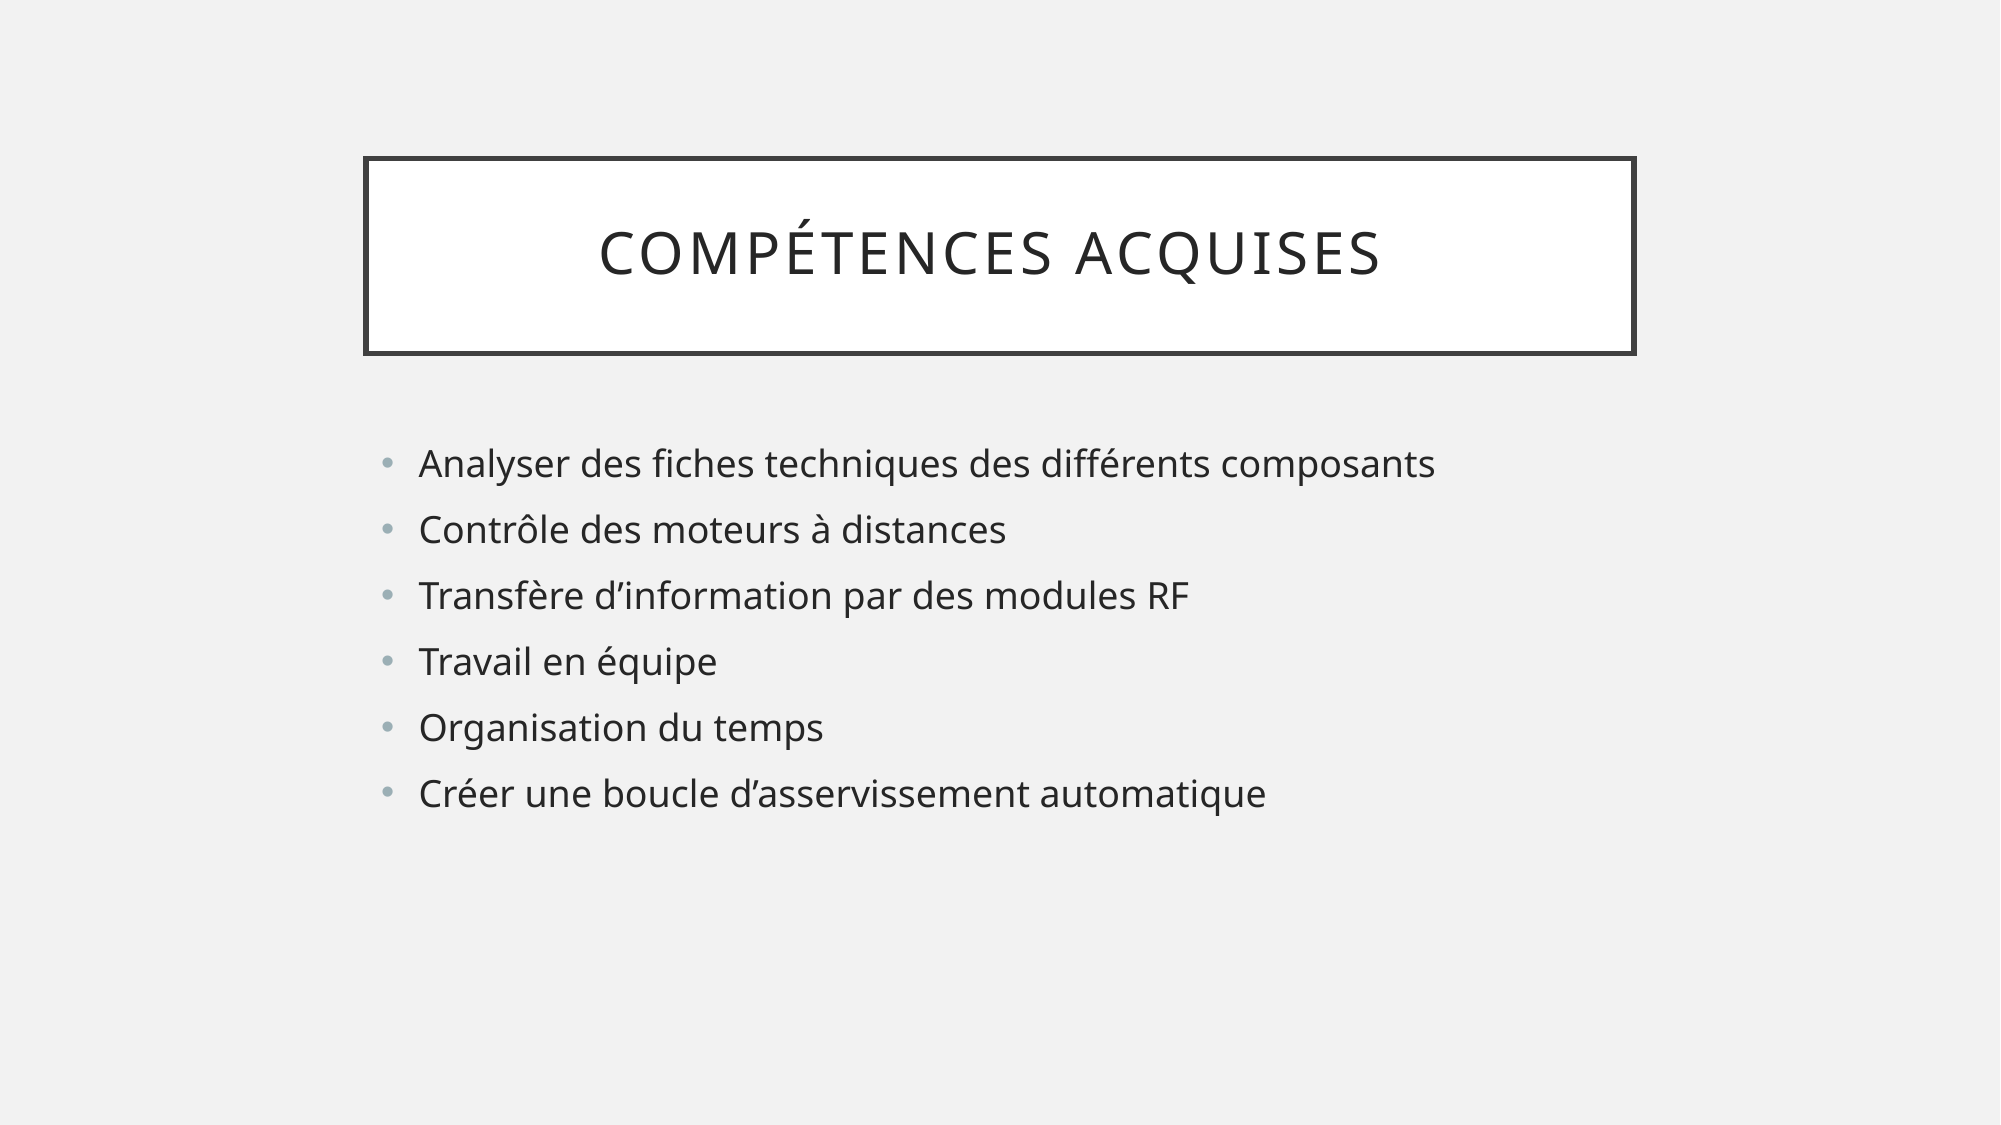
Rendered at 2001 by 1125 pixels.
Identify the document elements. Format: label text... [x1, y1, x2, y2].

title Compétences acquises [363, 156, 1637, 356]
list Analyser des fiches techniques des différents composants Contrôle des moteurs à distances Transfère d’information par des modules RF Travail en équipe Organisation du temps Créer une boucle d’asservissement automatique [366, 432, 1634, 942]
